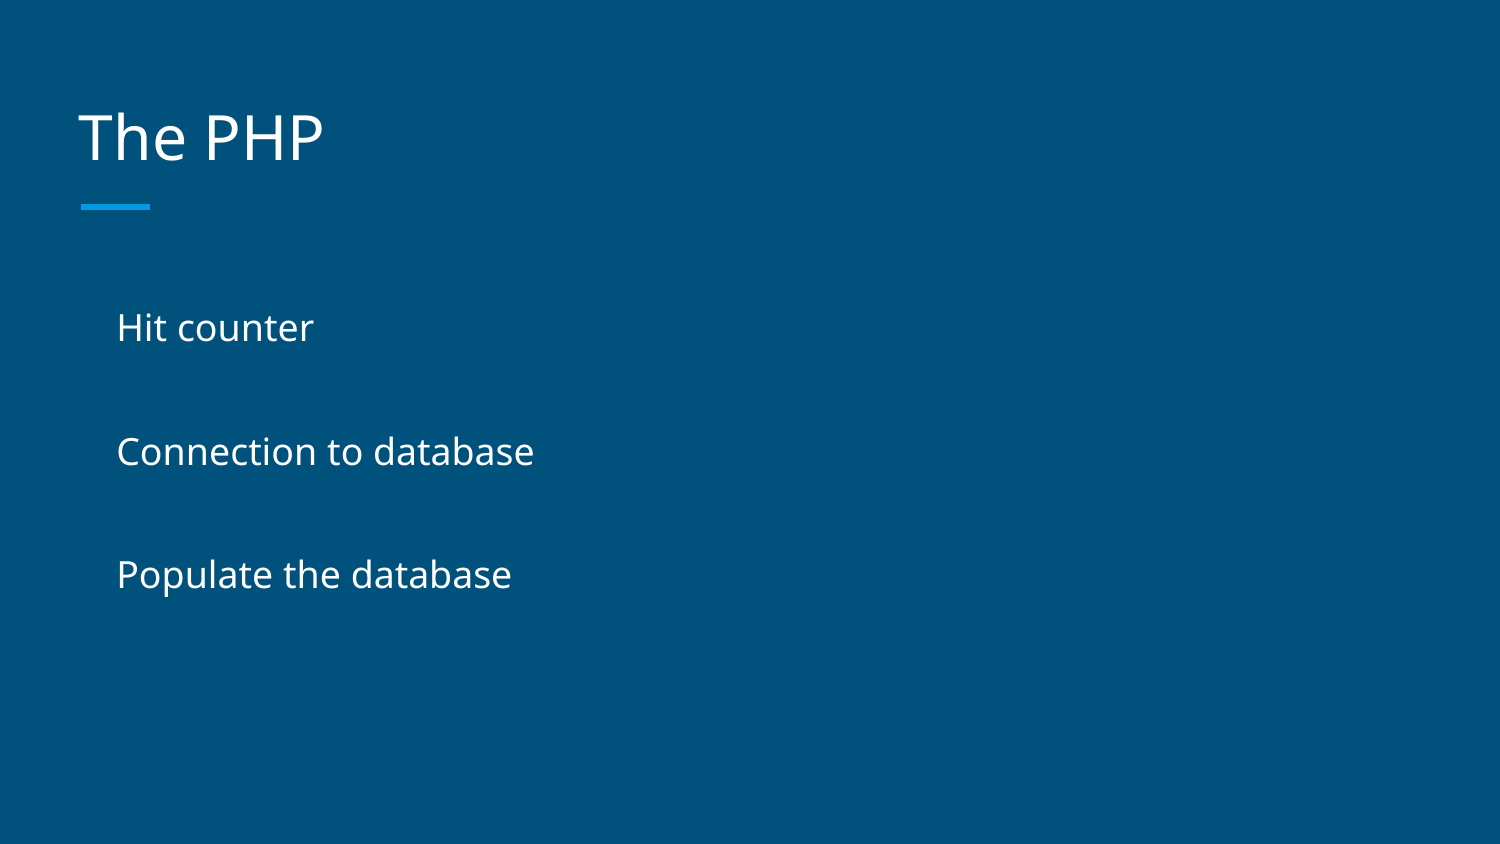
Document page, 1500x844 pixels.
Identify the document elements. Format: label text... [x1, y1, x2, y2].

list Hit counter Connection to database Populate the database [63, 244, 1437, 750]
title The PHP [63, 75, 1437, 188]
